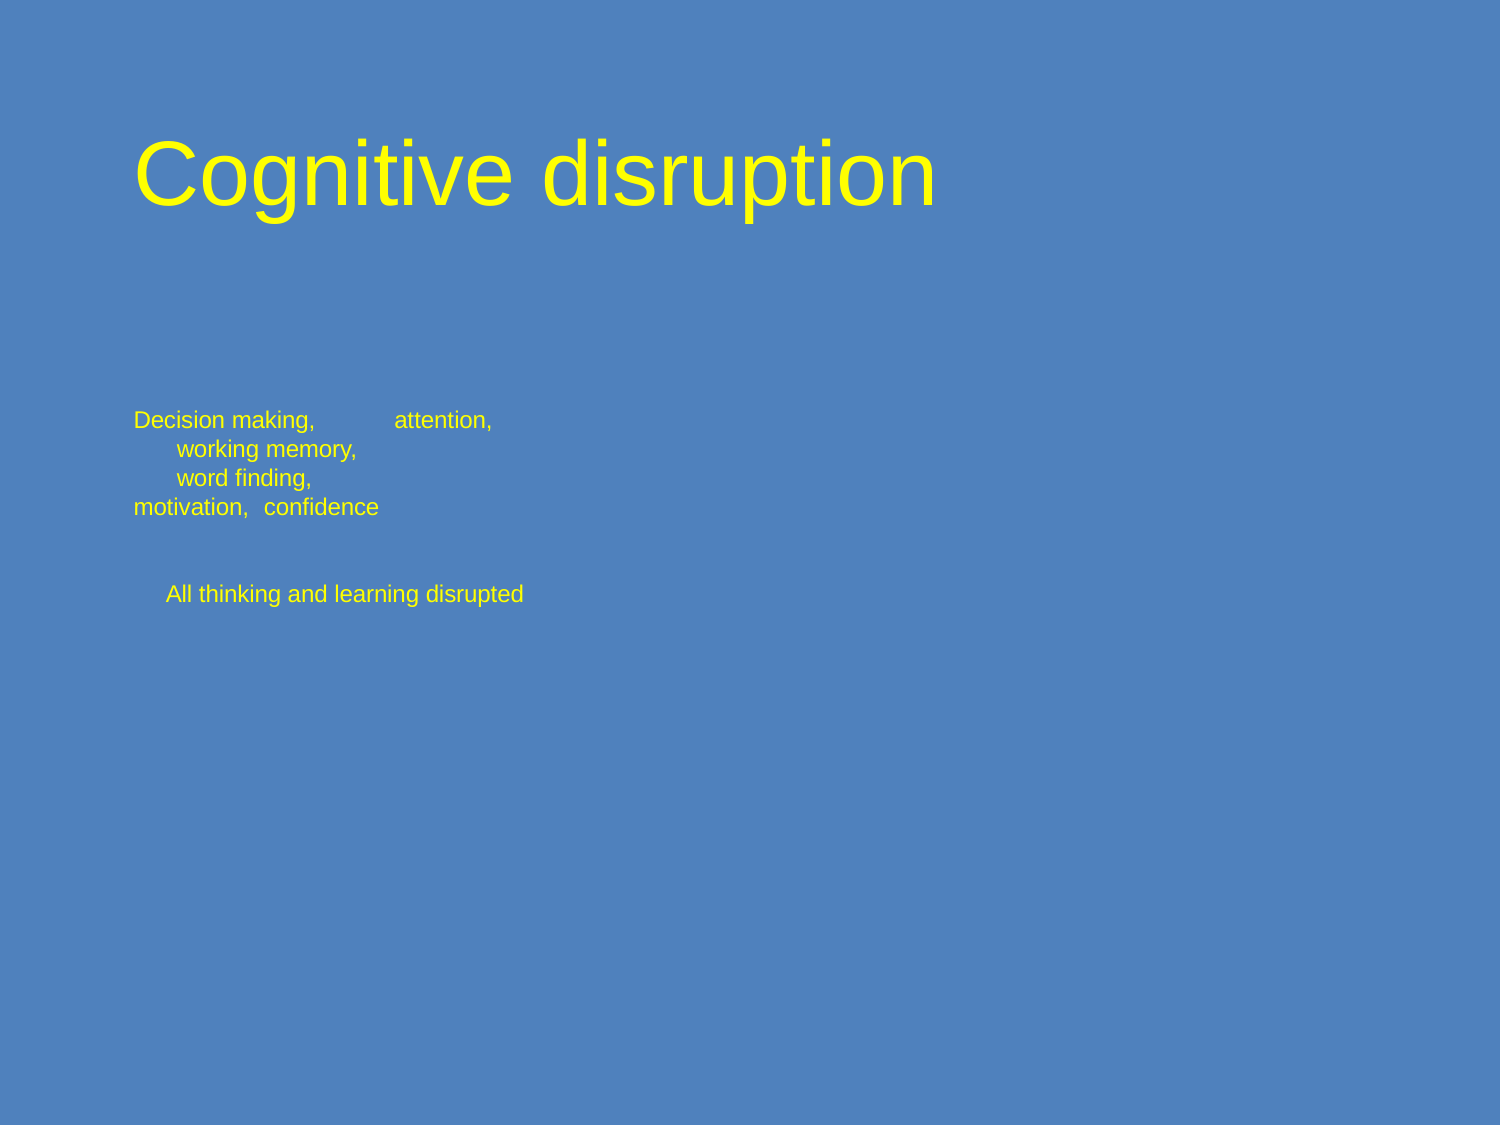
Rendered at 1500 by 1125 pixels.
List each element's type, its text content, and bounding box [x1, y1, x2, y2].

title Decision making, attention, working memory, word finding, motivation, confidence All thinking and learning disrupted [118, 397, 1394, 621]
list Cognitive disruption [118, 42, 1394, 232]
